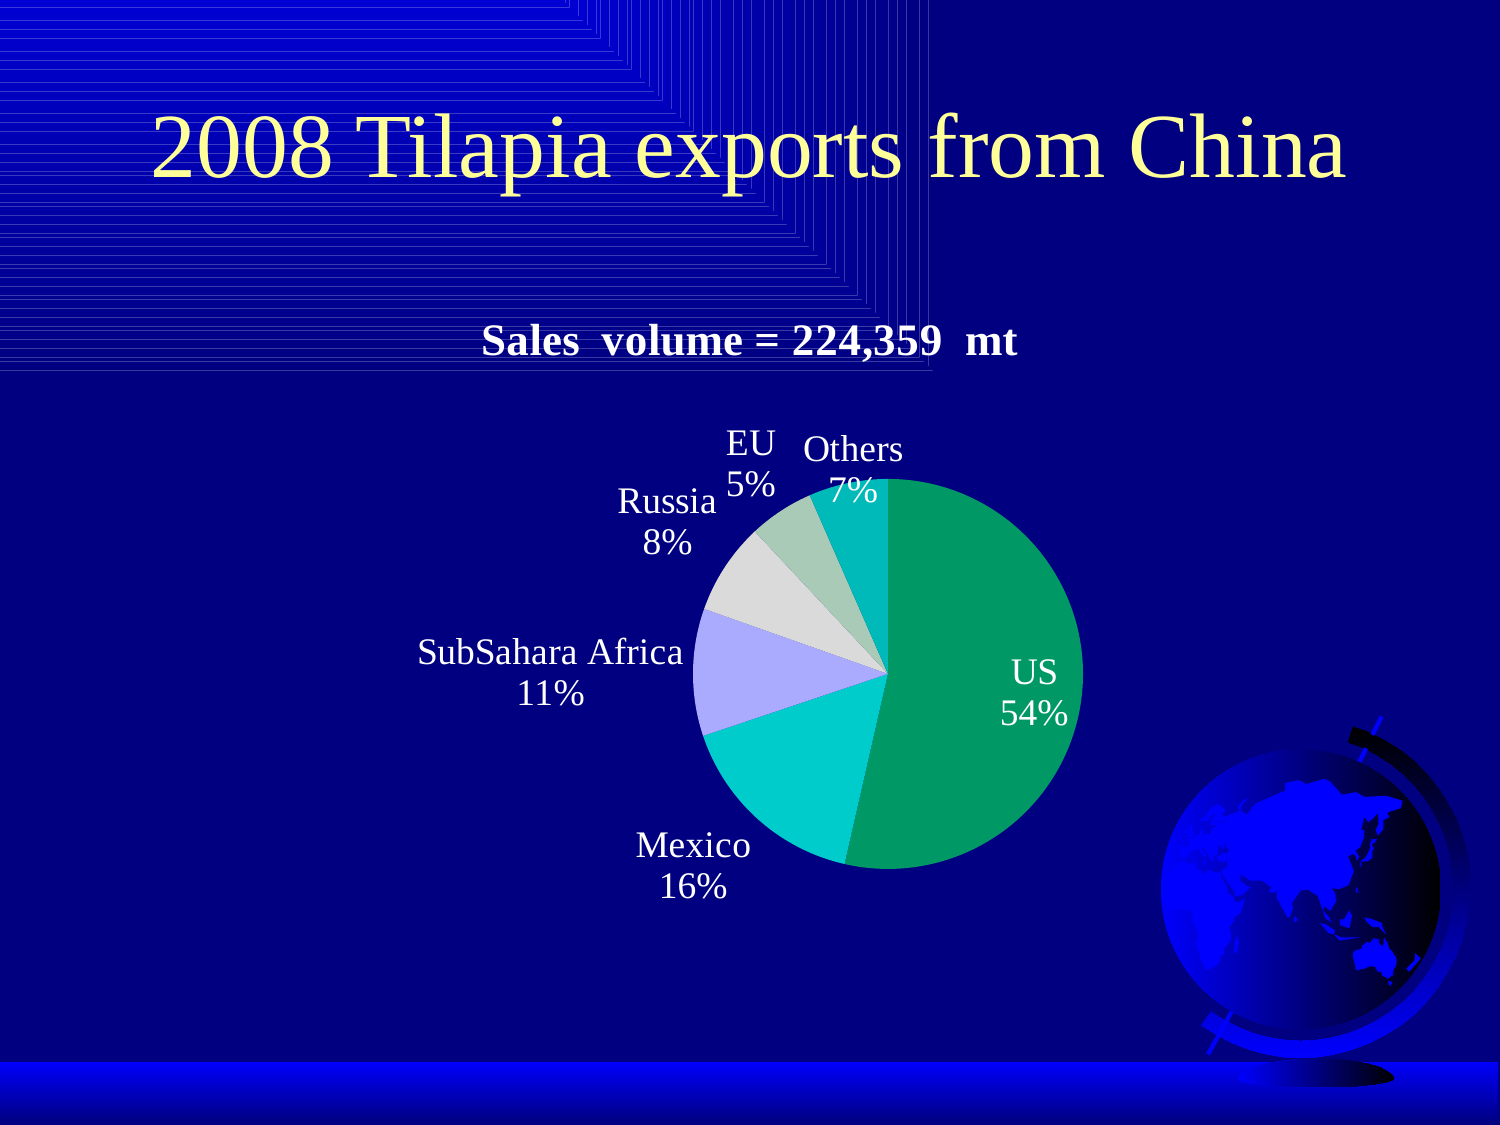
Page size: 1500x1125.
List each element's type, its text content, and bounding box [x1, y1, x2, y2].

title 2008 Tilapia exports from China [112, 46, 1388, 235]
chart [120, 279, 1380, 939]
